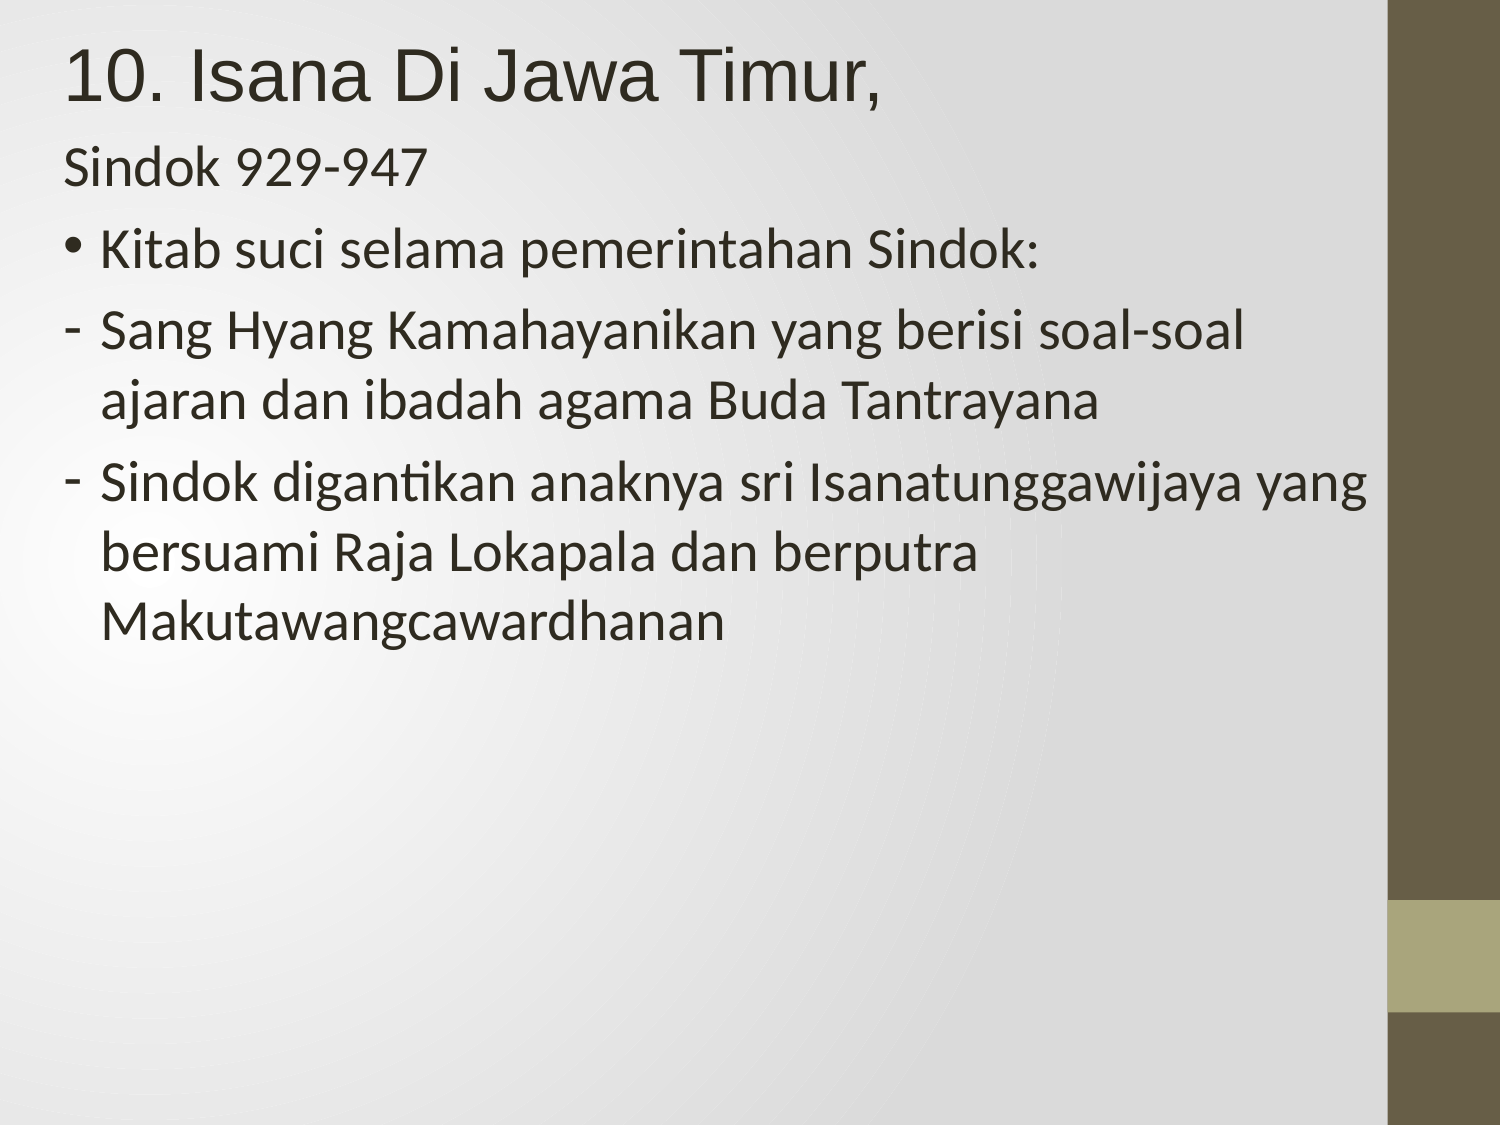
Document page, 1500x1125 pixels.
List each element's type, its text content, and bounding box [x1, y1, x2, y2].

list 10. Isana Di Jawa Timur, Sindok 929-947 Kitab suci selama pemerintahan Sindok: Sang Hyang Kamahayanikan yang berisi soal-soal ajaran dan ibadah agama Buda Tantrayana Sindok digantikan anaknya sri Isanatunggawijaya yang bersuami Raja Lokapala dan berputra Makutawangcawardhanan [29, 19, 1400, 1106]
